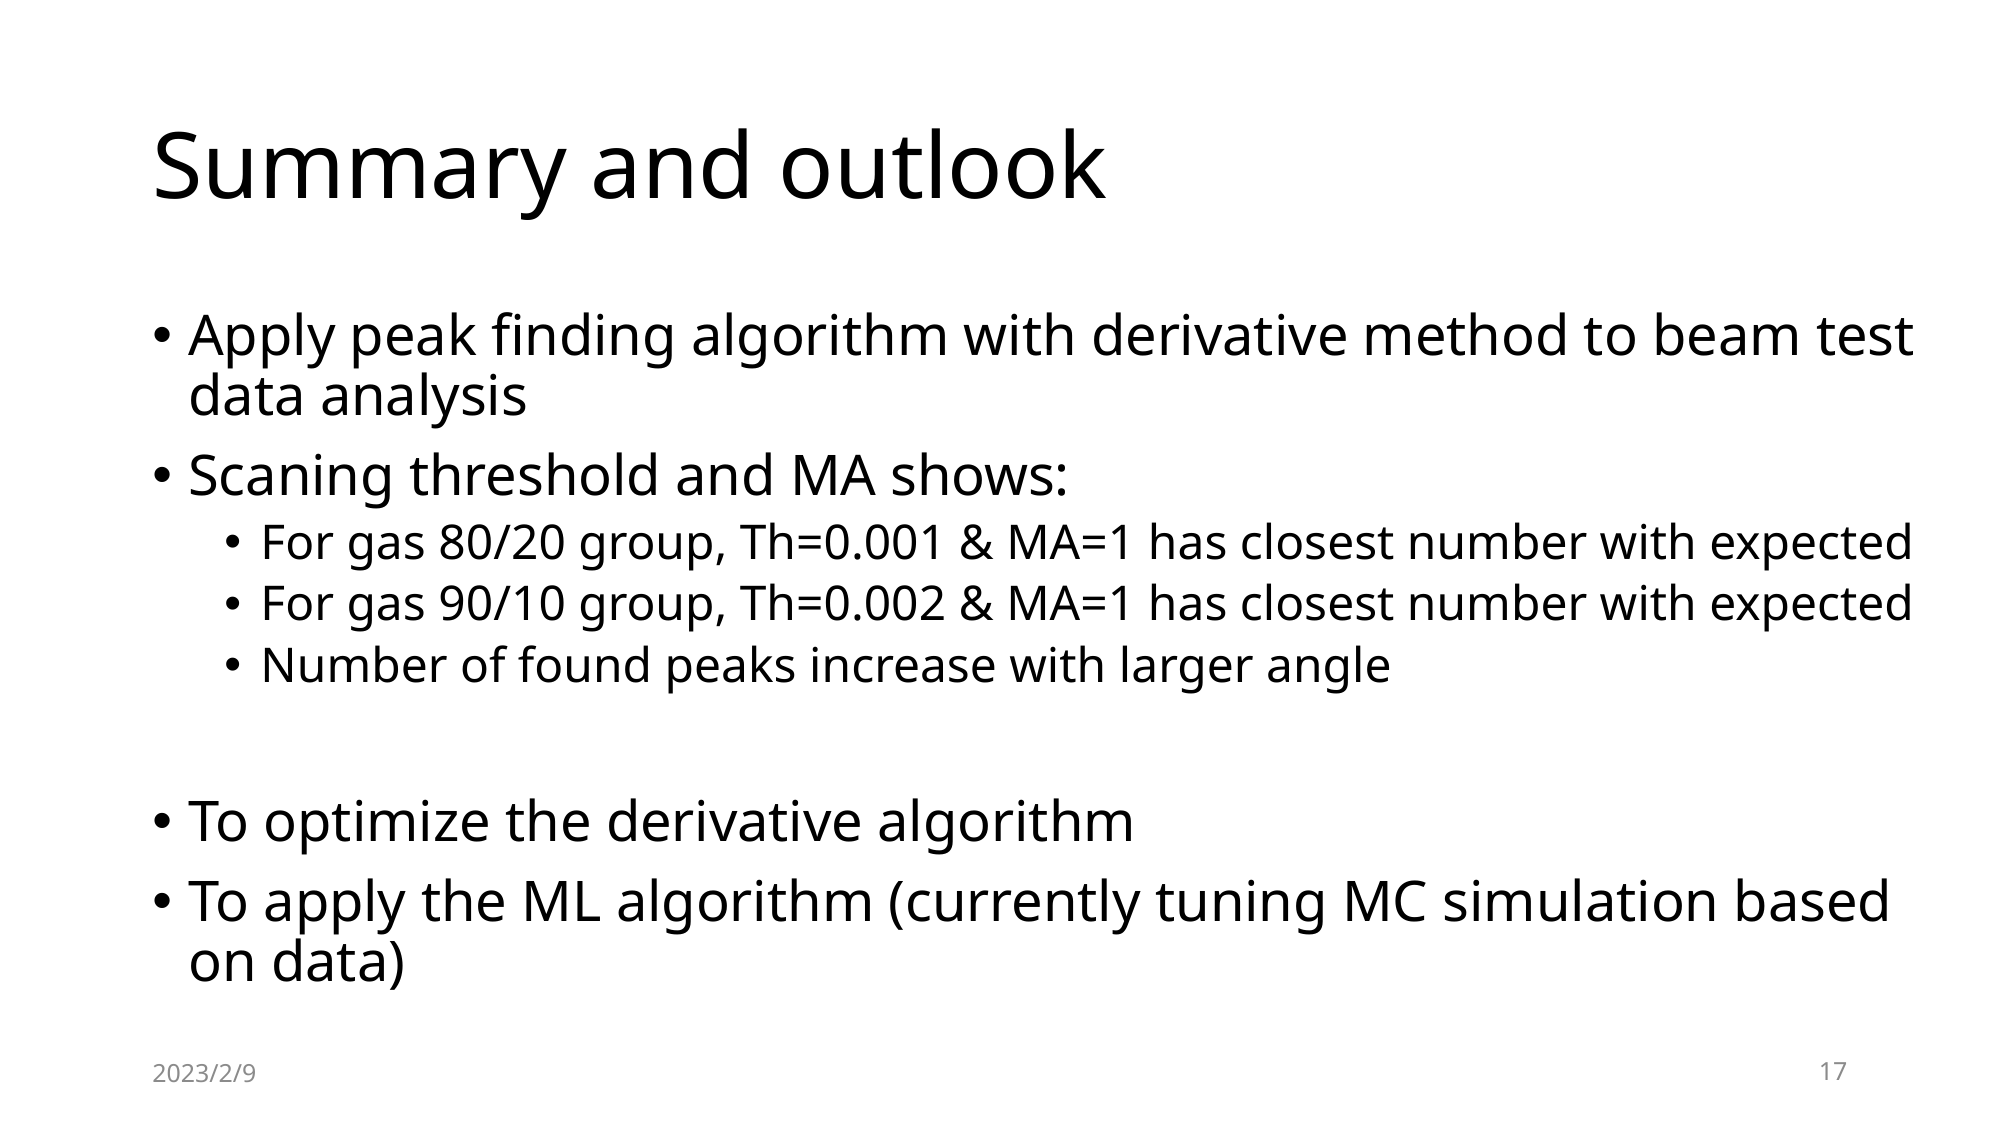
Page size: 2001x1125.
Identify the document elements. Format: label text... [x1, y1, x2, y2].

title Summary and outlook [137, 59, 1863, 278]
slide_number 17 [1412, 1042, 1863, 1103]
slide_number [137, 1042, 588, 1103]
list Apply peak finding algorithm with derivative method to beam test data analysis Scaning threshold and MA shows: For gas 80/20 group, Th=0.001 & MA=1 has closest number with expected For gas 90/10 group, Th=0.002 & MA=1 has closest number with expected Number of found peaks increase with larger angle To optimize the derivative algorithm To apply the ML algorithm (currently tuning MC simulation based on data) [137, 299, 1969, 1014]
